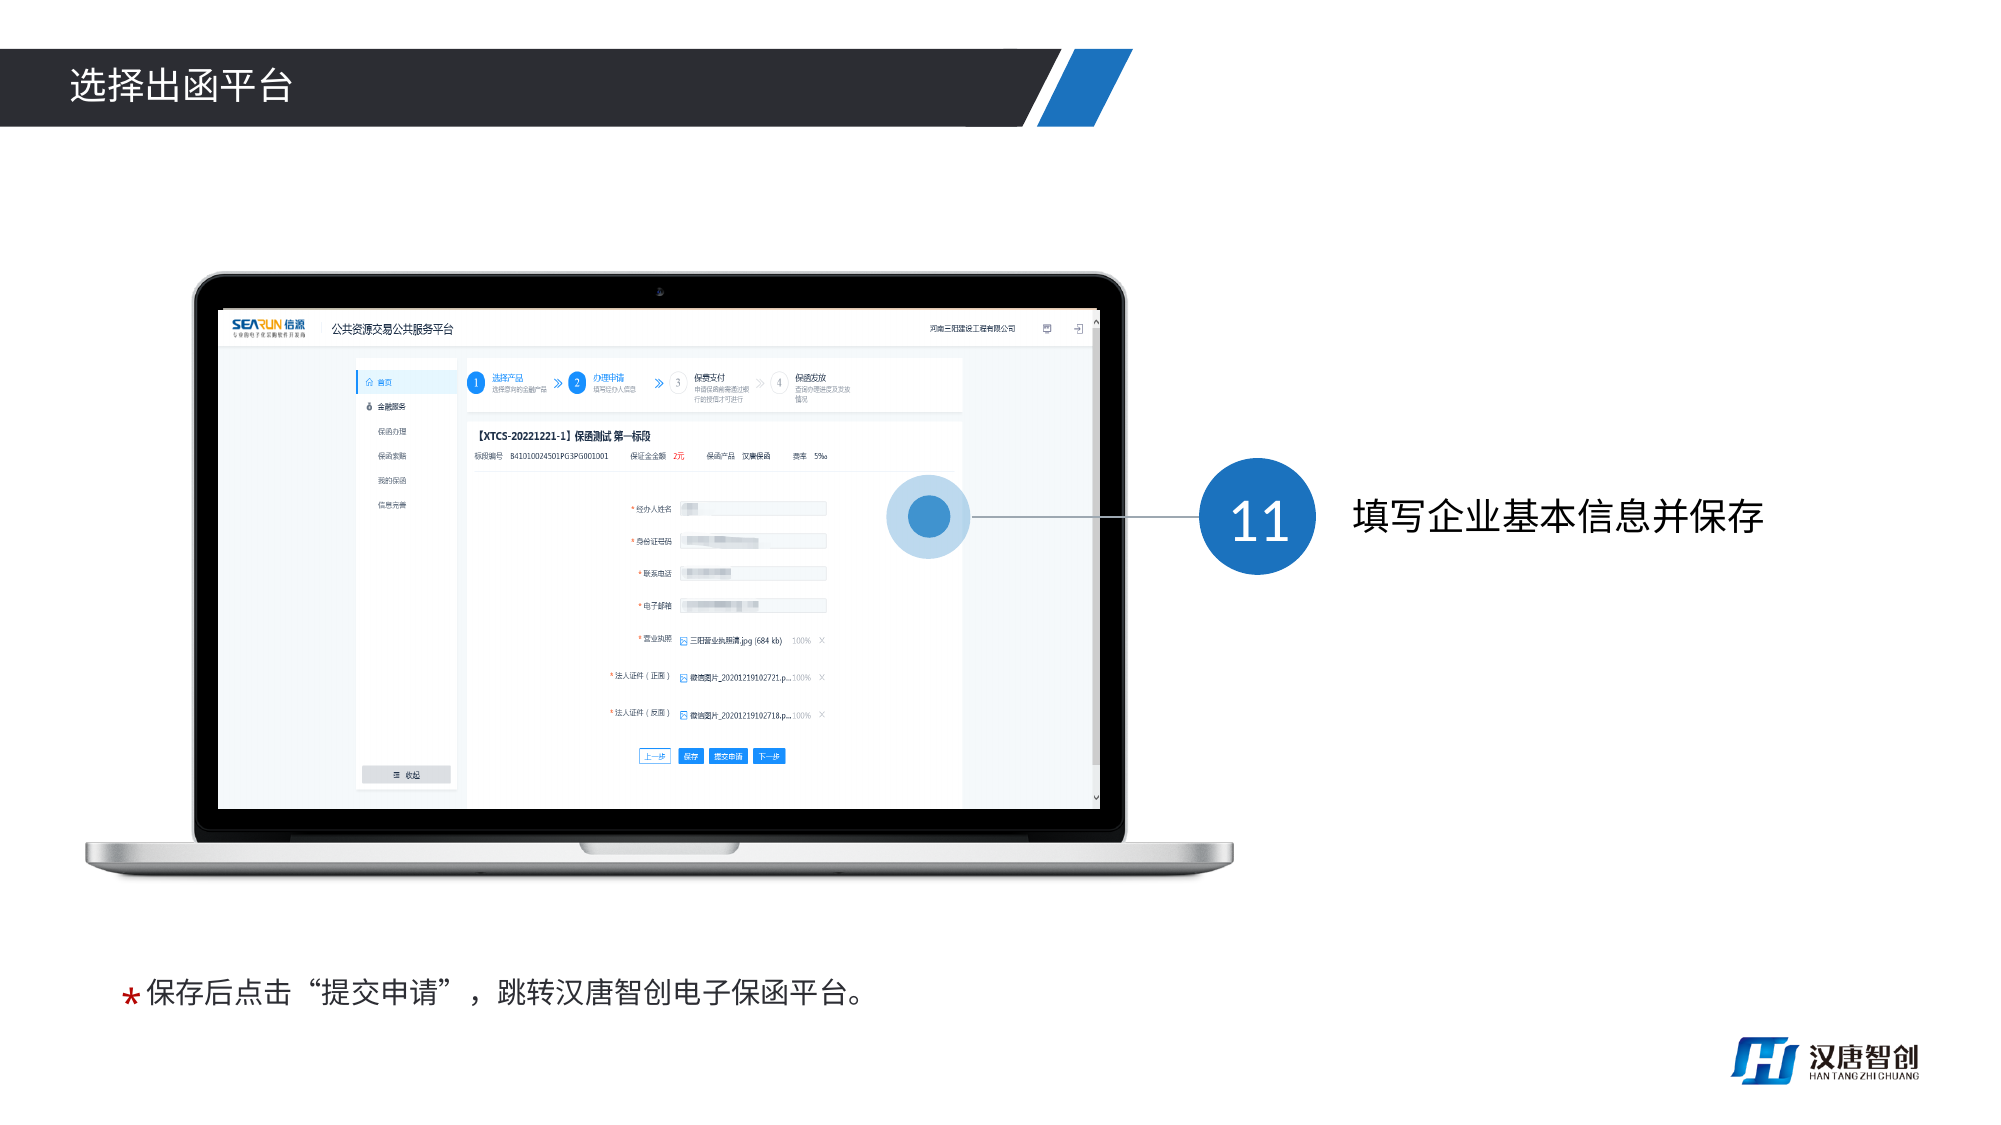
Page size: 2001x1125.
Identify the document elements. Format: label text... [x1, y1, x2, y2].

picture [1728, 1035, 1922, 1086]
title 选择出函平台 [55, 54, 657, 121]
picture [56, 253, 1262, 894]
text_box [886, 457, 1907, 575]
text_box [105, 944, 1429, 1033]
